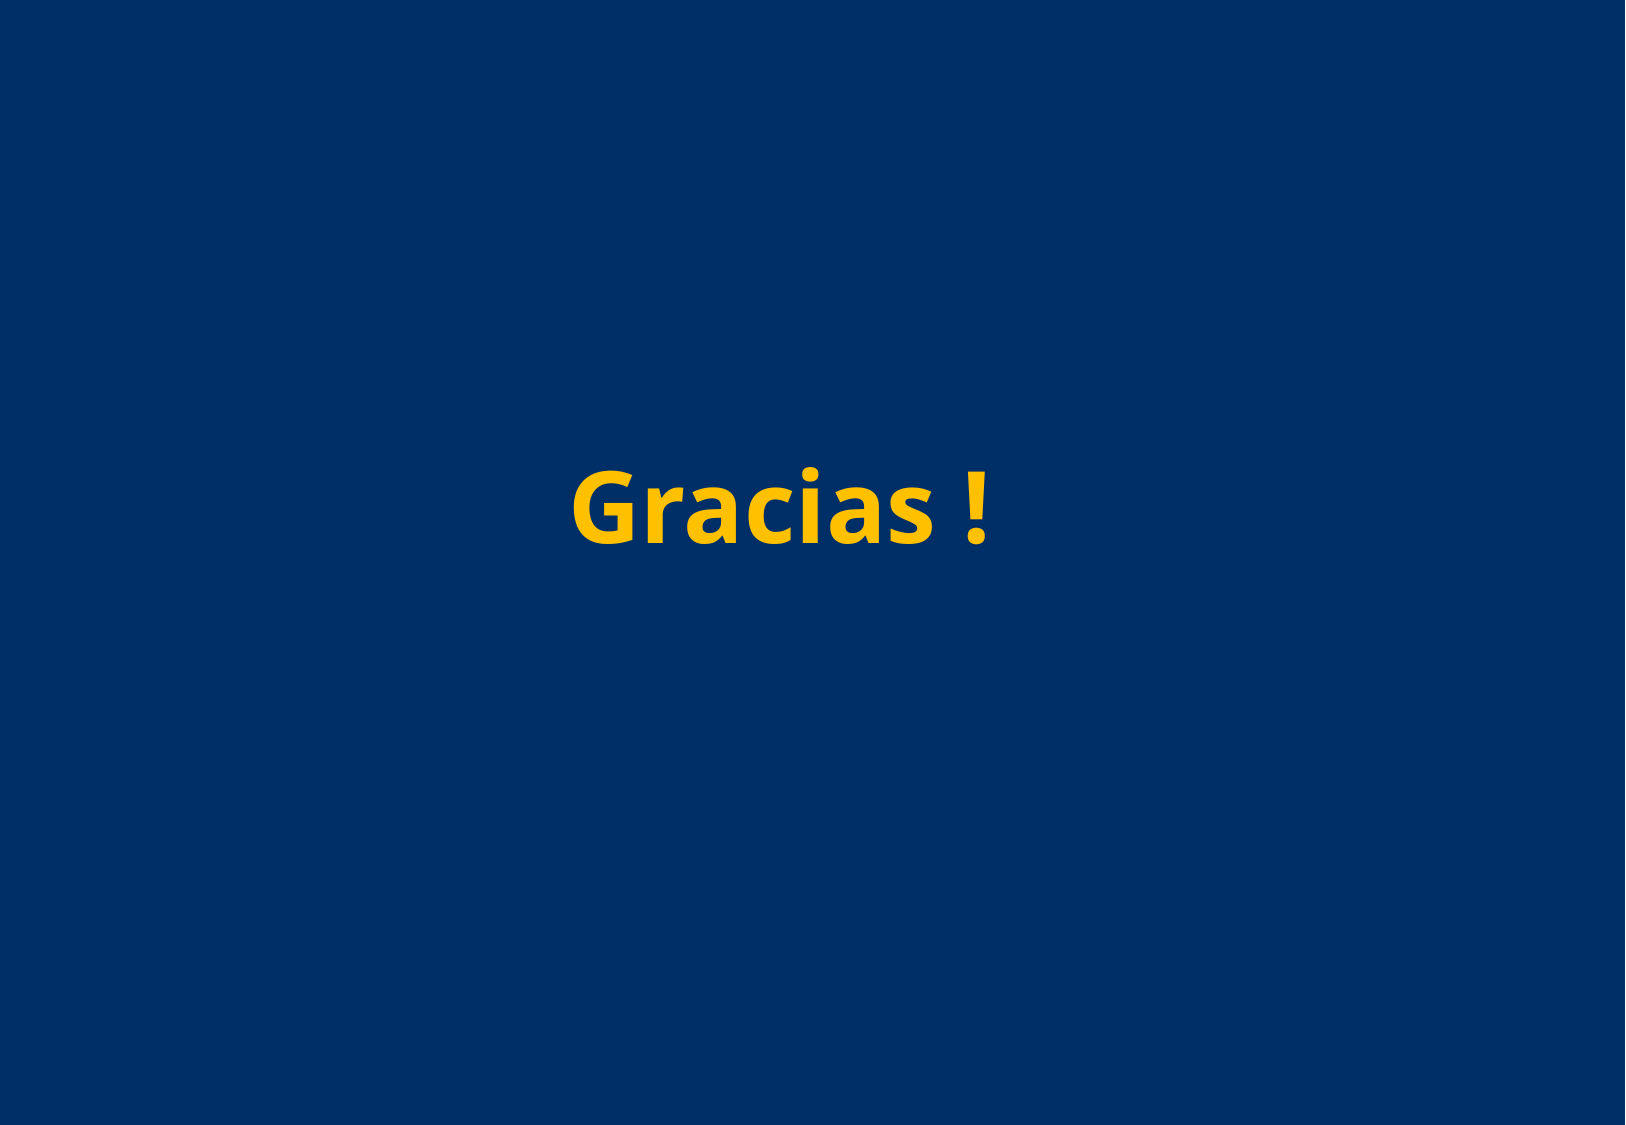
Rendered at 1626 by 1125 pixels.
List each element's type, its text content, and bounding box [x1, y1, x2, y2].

text_box Gracias ! [178, 436, 1382, 532]
